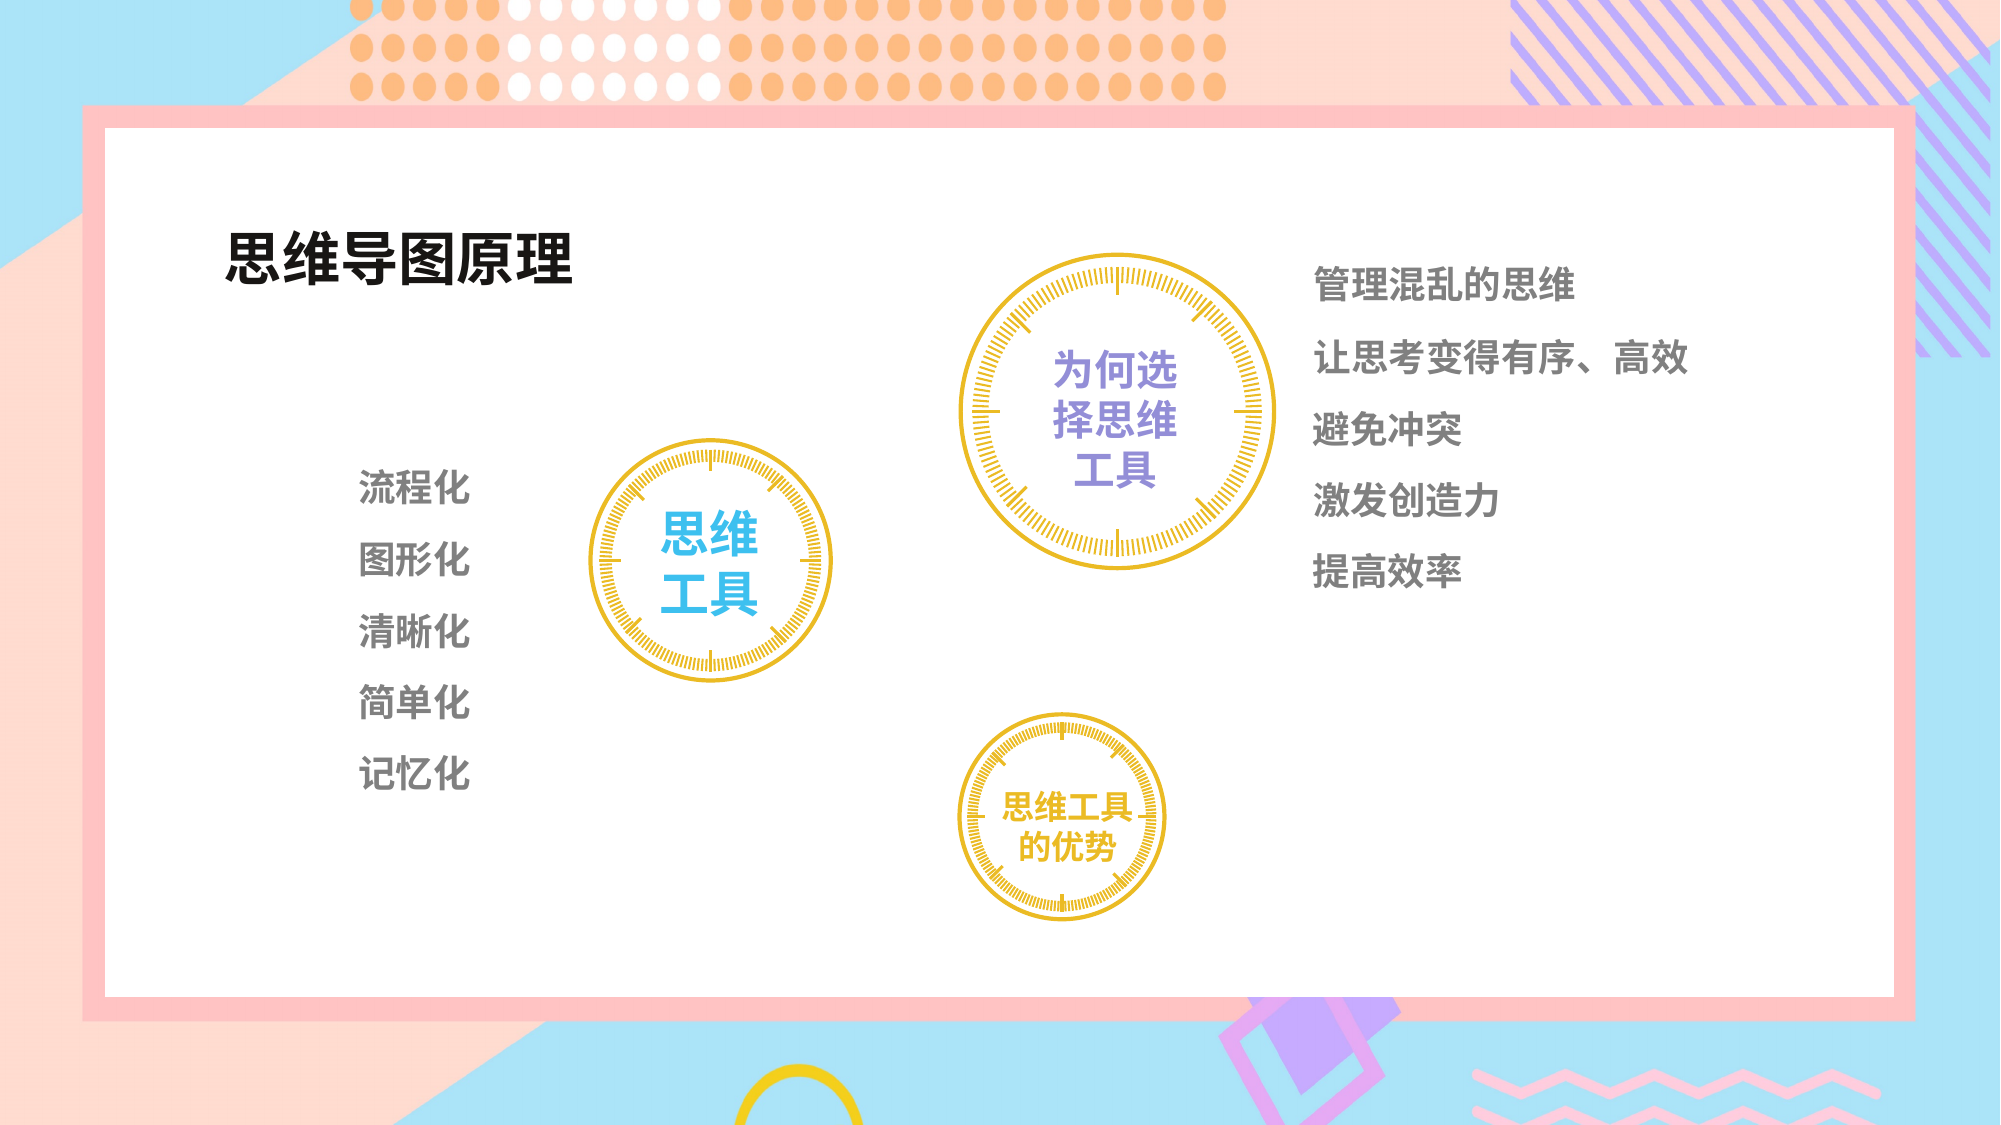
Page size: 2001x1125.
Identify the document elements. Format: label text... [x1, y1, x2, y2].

text_box 管理混乱的思维 [1298, 254, 1591, 314]
text_box 思维导图原理 [209, 215, 589, 300]
text_box 让思考变得有序、高效 [1299, 326, 1704, 386]
text_box 简单化 [343, 671, 486, 732]
text_box 记忆化 [343, 743, 486, 803]
text_box 图形化 [343, 528, 486, 589]
text_box 流程化 [343, 456, 486, 517]
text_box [590, 254, 1275, 920]
picture [0, 0, 2000, 1125]
text_box 提高效率 [1298, 540, 1478, 601]
text_box 清晰化 [343, 600, 486, 661]
text_box 激发创造力 [1298, 469, 1516, 530]
text_box 避免冲突 [1298, 398, 1478, 458]
